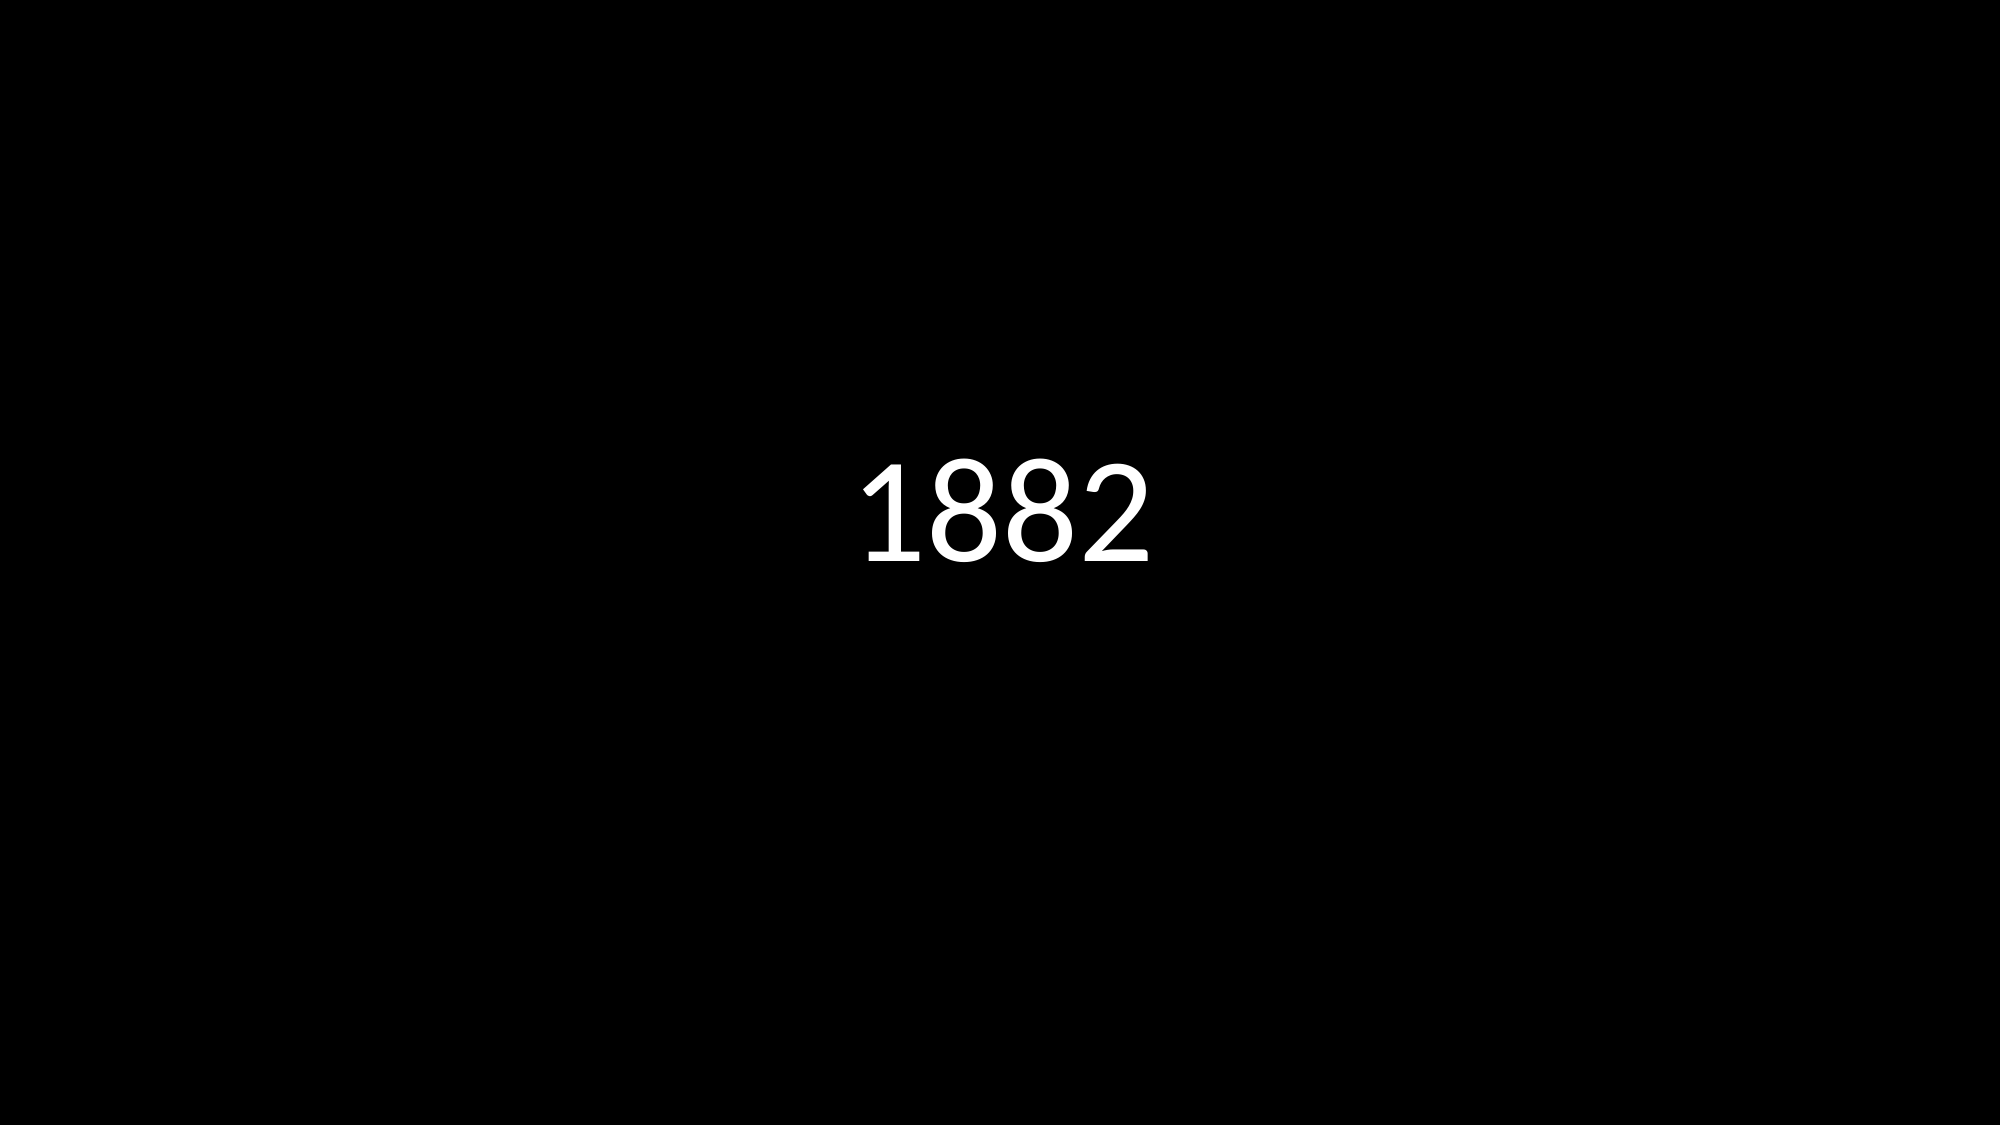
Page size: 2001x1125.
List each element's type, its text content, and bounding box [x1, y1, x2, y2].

text_box 1882 [341, 403, 1665, 599]
